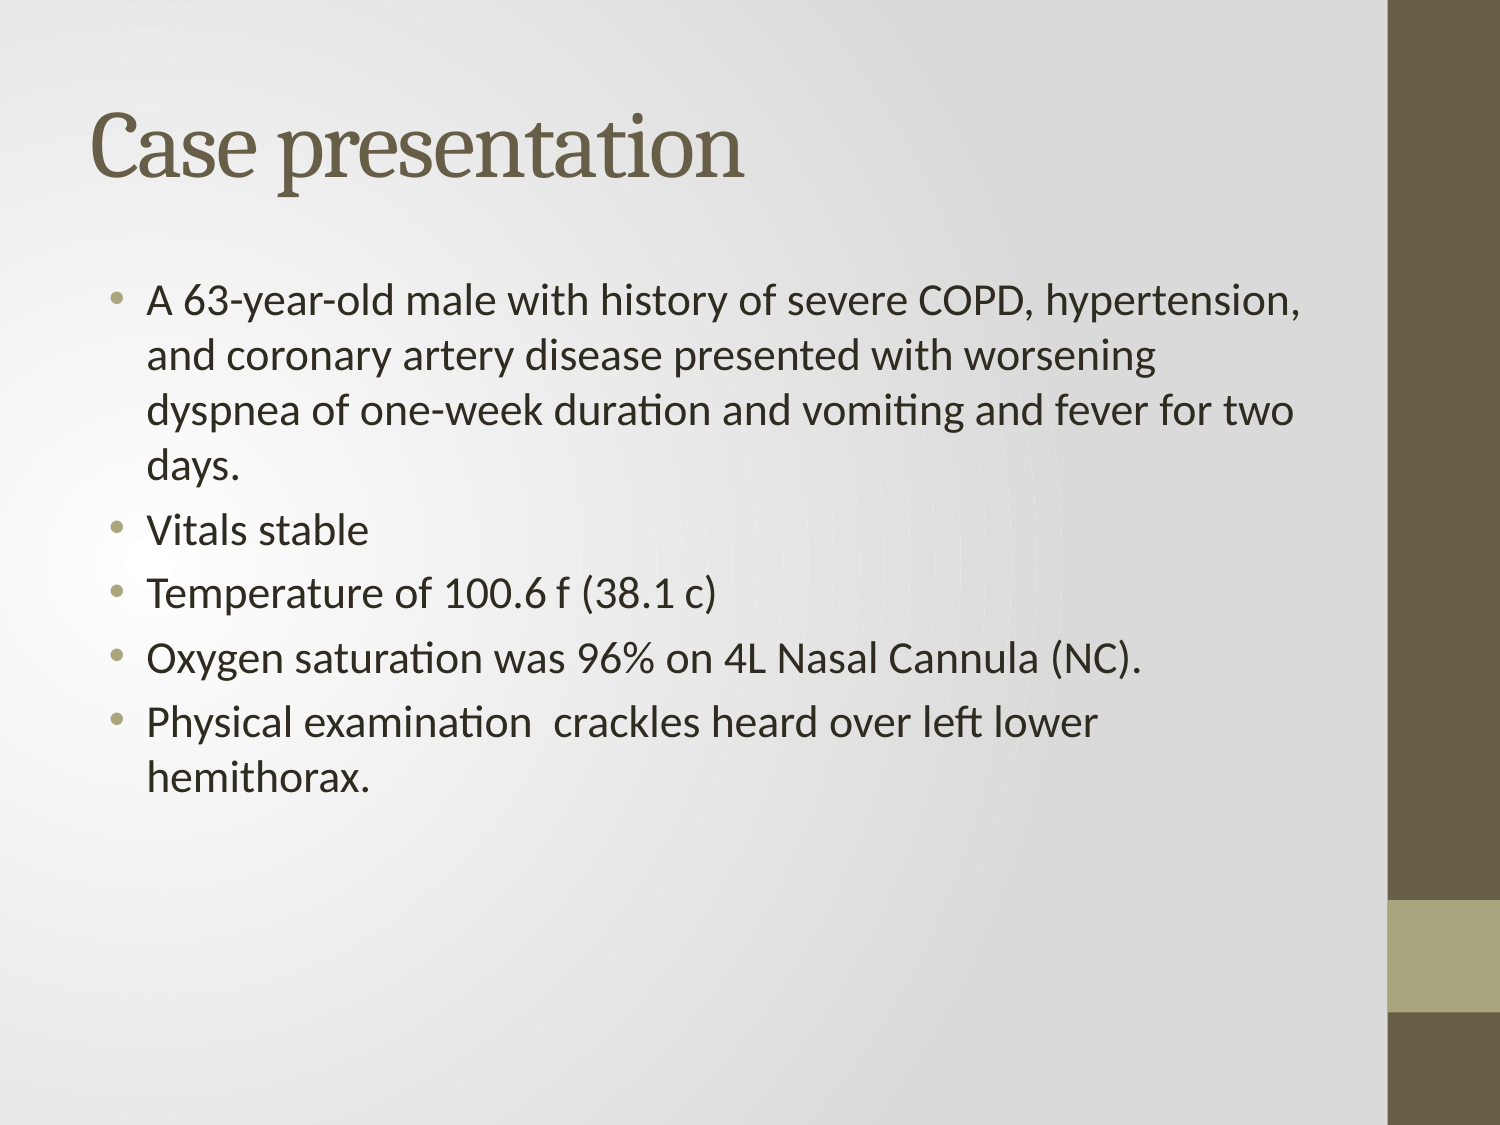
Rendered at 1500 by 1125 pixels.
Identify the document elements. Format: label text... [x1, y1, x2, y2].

title Case presentation [75, 45, 1325, 233]
list A 63-year-old male with history of severe COPD, hypertension, and coronary artery disease presented with worsening dyspnea of one-week duration and vomiting and fever for two days. Vitals stable Temperature of 100.6 f (38.1 c) Oxygen saturation was 96% on 4L Nasal Cannula (NC). Physical examination crackles heard over left lower hemithorax. [75, 262, 1325, 1050]
